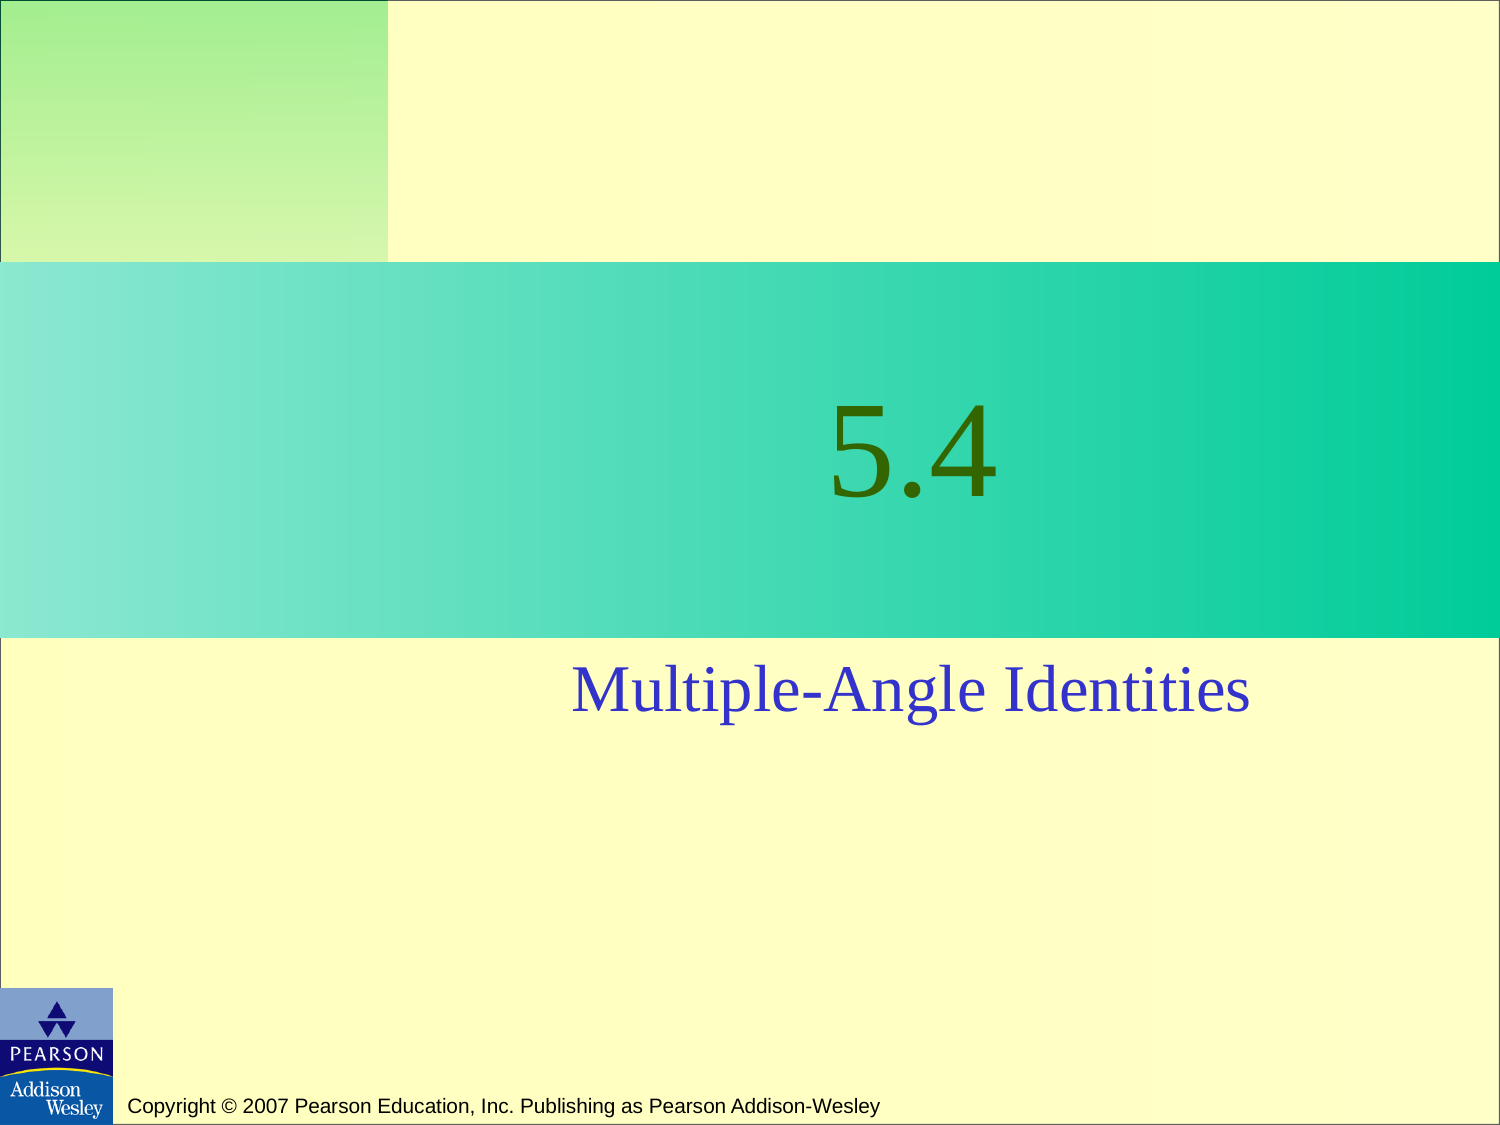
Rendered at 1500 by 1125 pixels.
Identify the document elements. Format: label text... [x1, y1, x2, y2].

picture [0, 988, 113, 1125]
title 5.4 [437, 321, 1388, 563]
subtitle Multiple-Angle Identities [387, 637, 1438, 925]
